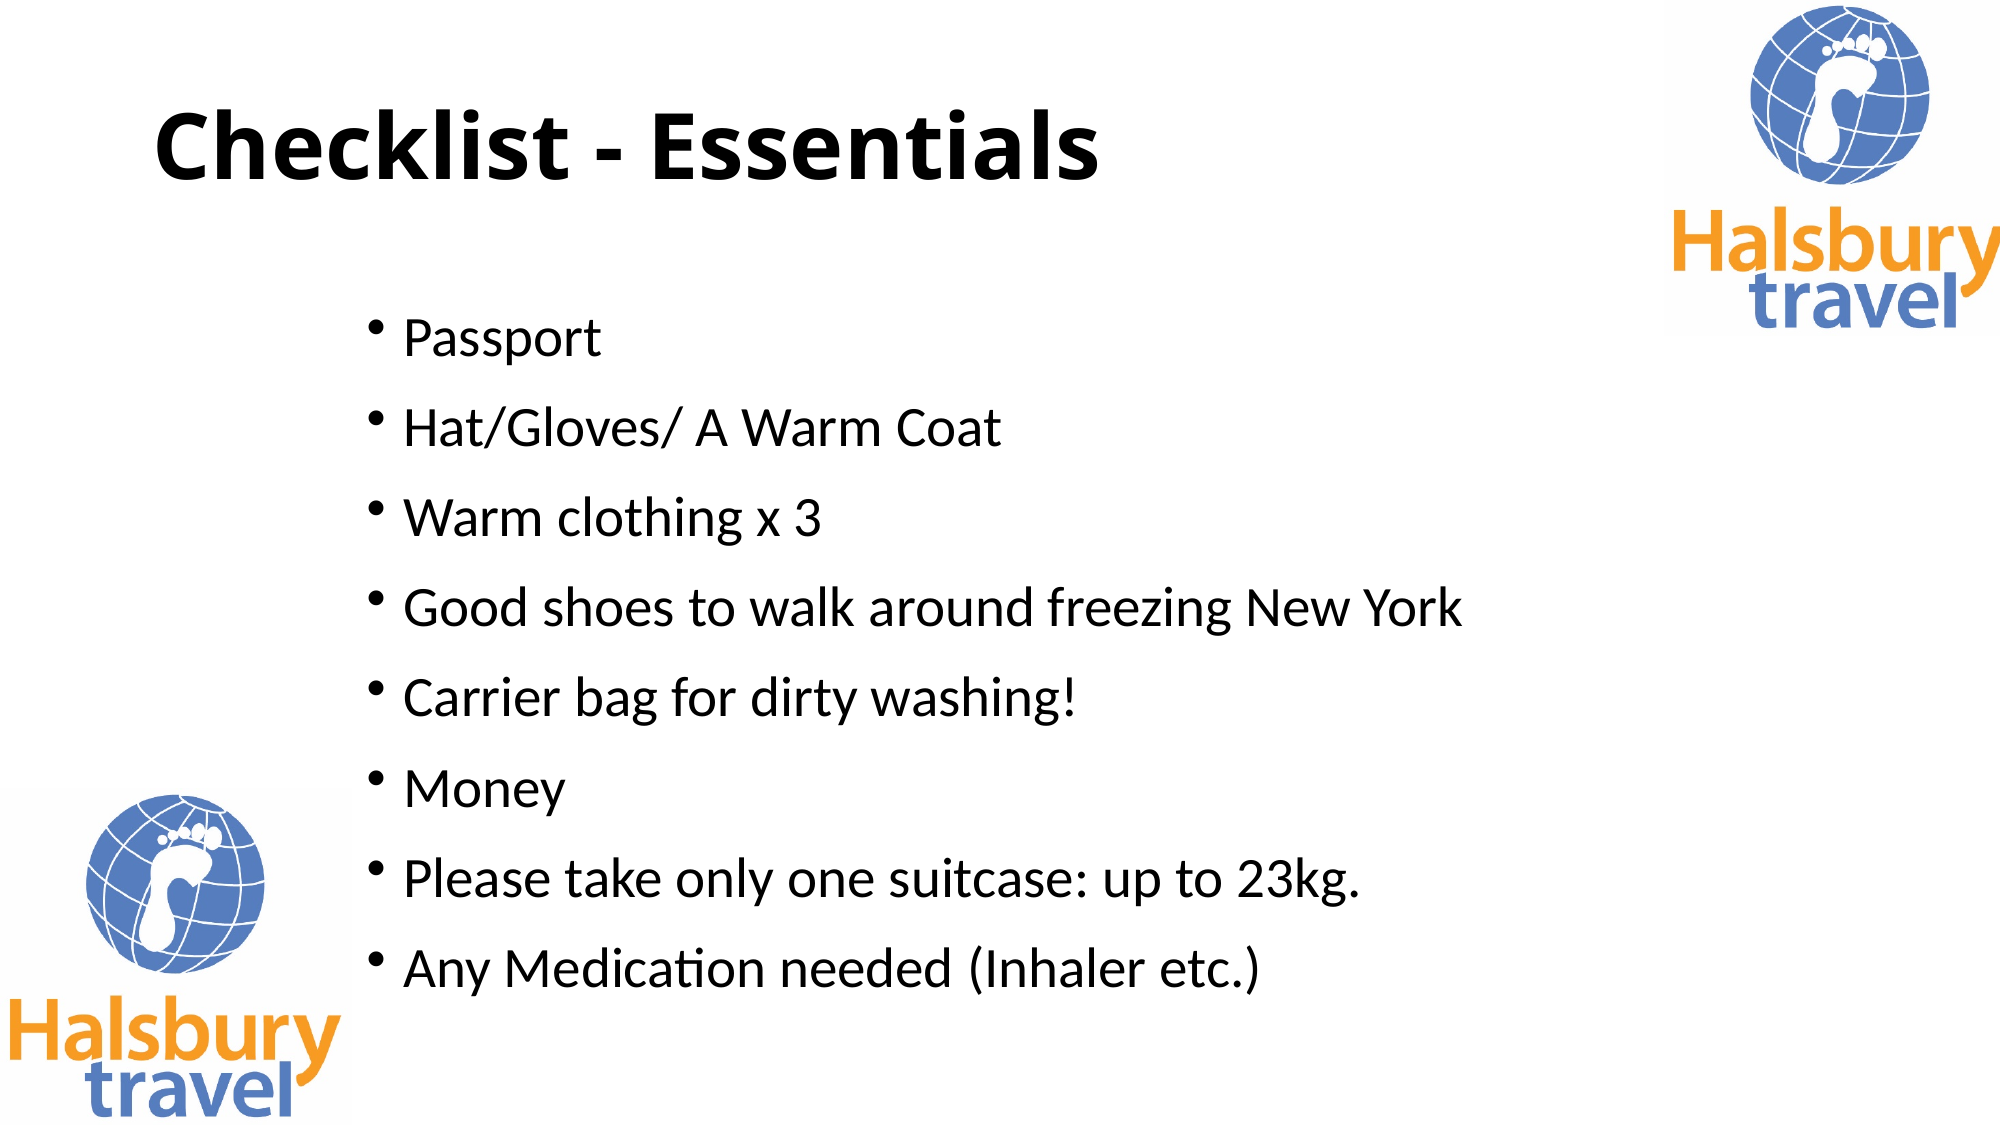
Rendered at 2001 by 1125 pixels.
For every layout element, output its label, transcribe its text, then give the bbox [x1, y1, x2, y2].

picture [1664, 0, 2000, 336]
picture [0, 788, 352, 1125]
title Checklist - Essentials [137, 41, 1664, 259]
list Passport Hat/Gloves/ A Warm Coat Warm clothing x 3 Good shoes to walk around freezing New York Carrier bag for dirty washing! Money Please take only one suitcase: up to 23kg. Any Medication needed (Inhaler etc.) [351, 299, 1863, 1014]
